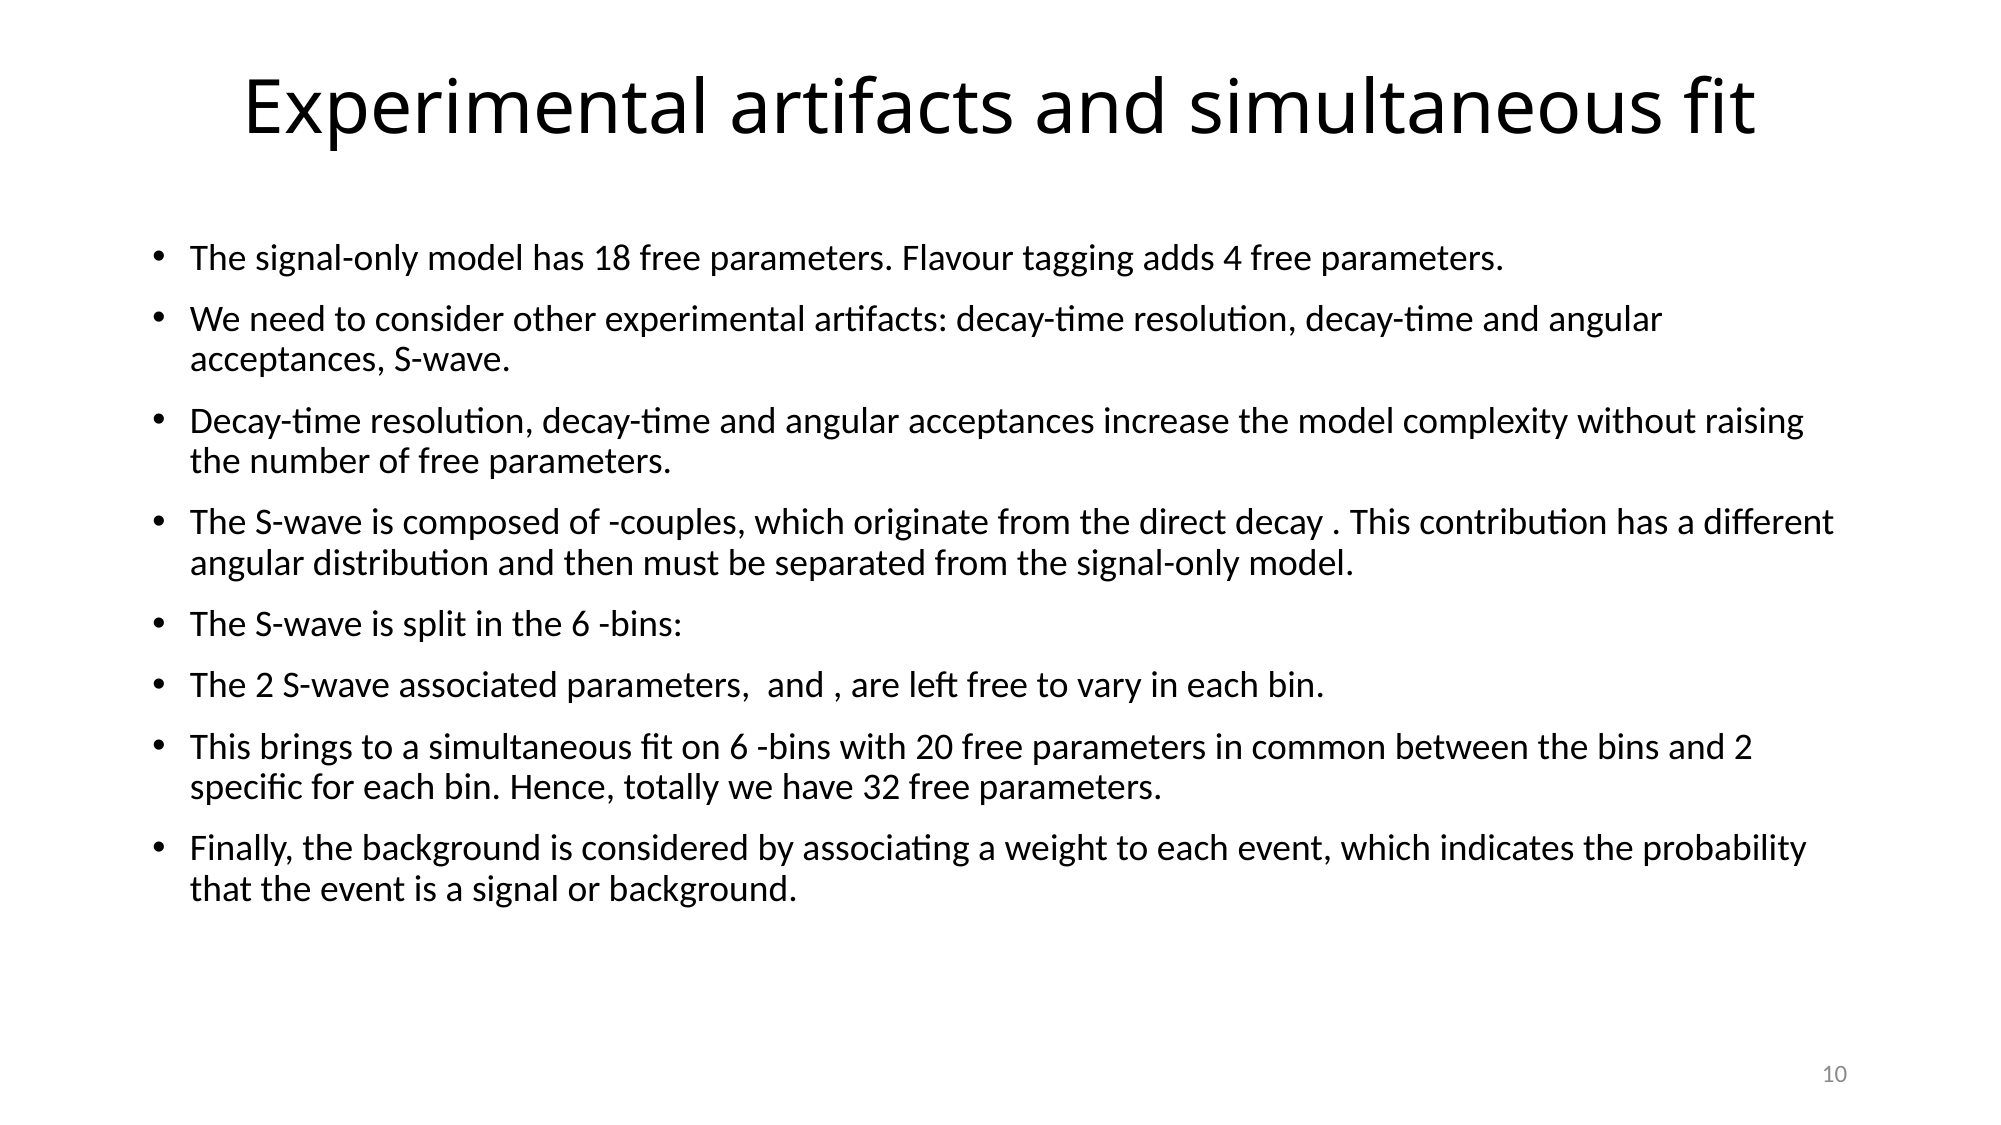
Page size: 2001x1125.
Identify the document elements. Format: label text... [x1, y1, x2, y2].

title Experimental artifacts and simultaneous fit [137, 49, 1863, 170]
slide_number 10 [1412, 1042, 1863, 1103]
